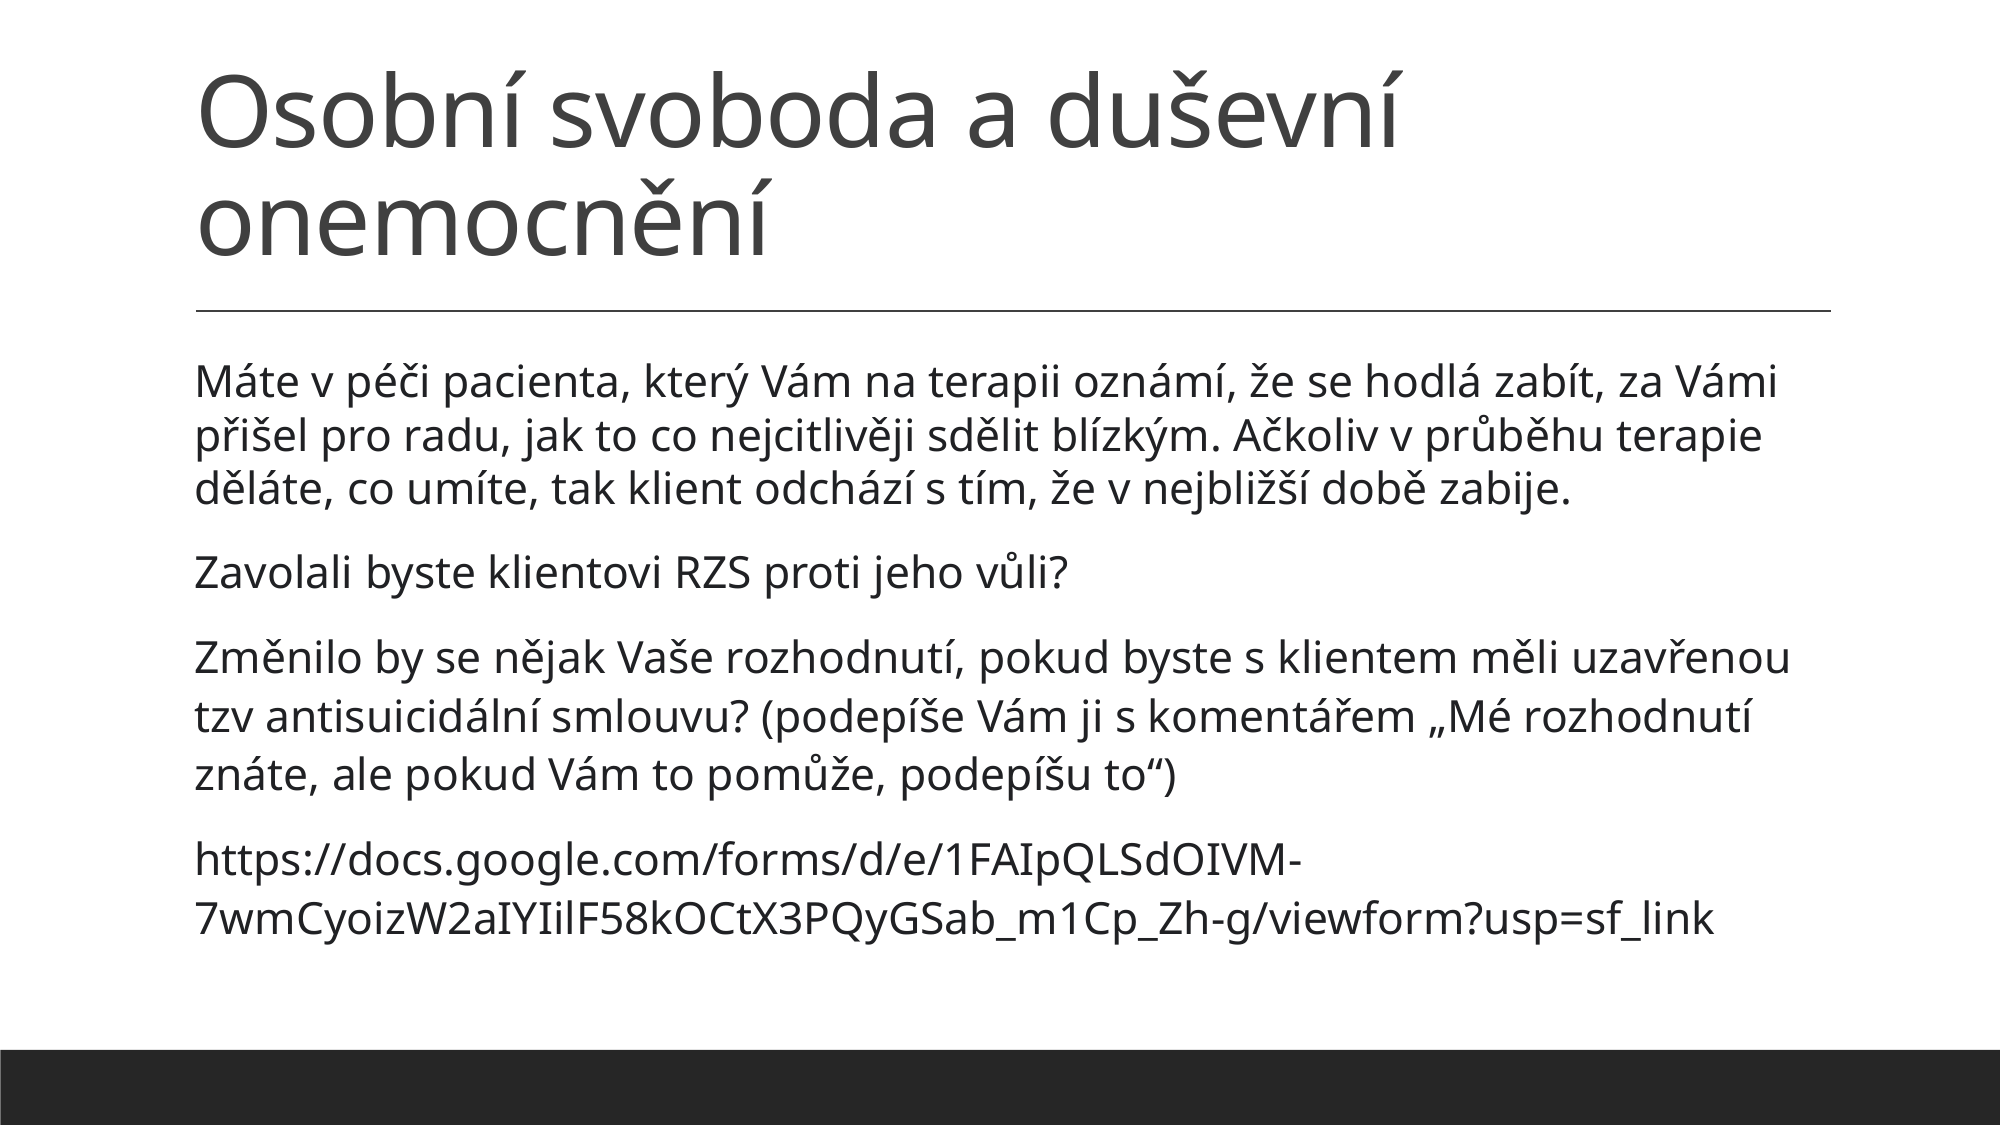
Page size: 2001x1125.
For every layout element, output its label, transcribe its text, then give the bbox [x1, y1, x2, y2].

list Máte v péči pacienta, který Vám na terapii oznámí, že se hodlá zabít, za Vámi přišel pro radu, jak to co nejcitlivěji sdělit blízkým. Ačkoliv v průběhu terapie děláte, co umíte, tak klient odchází s tím, že v nejbližší době zabije. Zavolali byste klientovi RZS proti jeho vůli? Změnilo by se nějak Vaše rozhodnutí, pokud byste s klientem měli uzavřenou tzv antisuicidální smlouvu? (podepíše Vám ji s komentářem „Mé rozhodnutí znáte, ale pokud Vám to pomůže, podepíšu to“) https://docs.google.com/forms/d/e/1FAIpQLSdOIVM-7wmCyoizW2aIYIilF58kOCtX3PQyGSab_m1Cp_Zh-g/viewform?usp=sf_link [180, 345, 1830, 963]
title Osobní svoboda a duševní onemocnění [180, 47, 1830, 285]
